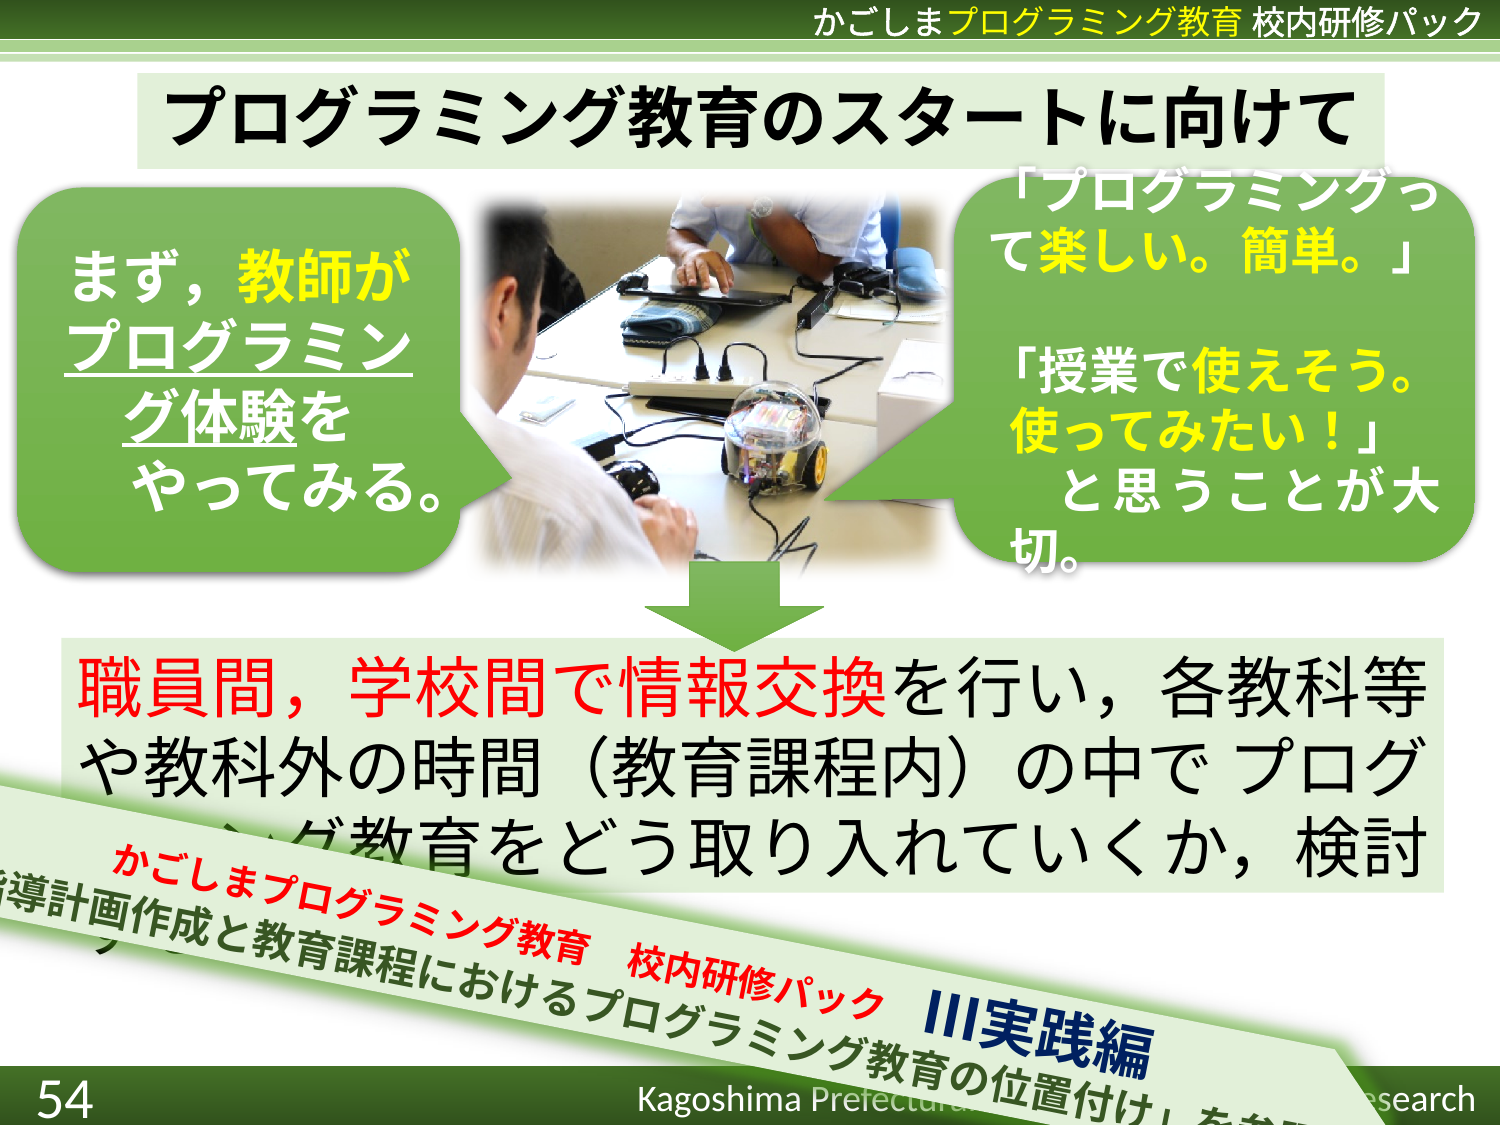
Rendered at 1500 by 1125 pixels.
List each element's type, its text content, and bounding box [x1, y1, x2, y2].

picture [465, 187, 955, 583]
text_box かごしまプログラミング教育 校内研修パック Ⅲ実践編 「指導計画作成と教育課程におけるプログラミング教育の位置付け」を参照 [0, 784, 1387, 1125]
text_box プログラミング教育のスタートに向けて [137, 73, 1385, 169]
slide_number 54 [0, 1065, 130, 1125]
text_box 「プログラミングって楽しい。簡単。」 「授業で使えそう。使ってみたい！」 と思うことが大切。 [955, 177, 1475, 563]
text_box まず，教師がプログラミング体験を やってみる。 [17, 187, 465, 573]
text_box [644, 583, 825, 653]
text_box 職員間，学校間で情報交換を行い，各教科等や教科外の時間（教育課程内）の中で プログラミング教育をどう取り入れていくか，検討する。 [61, 637, 1444, 893]
